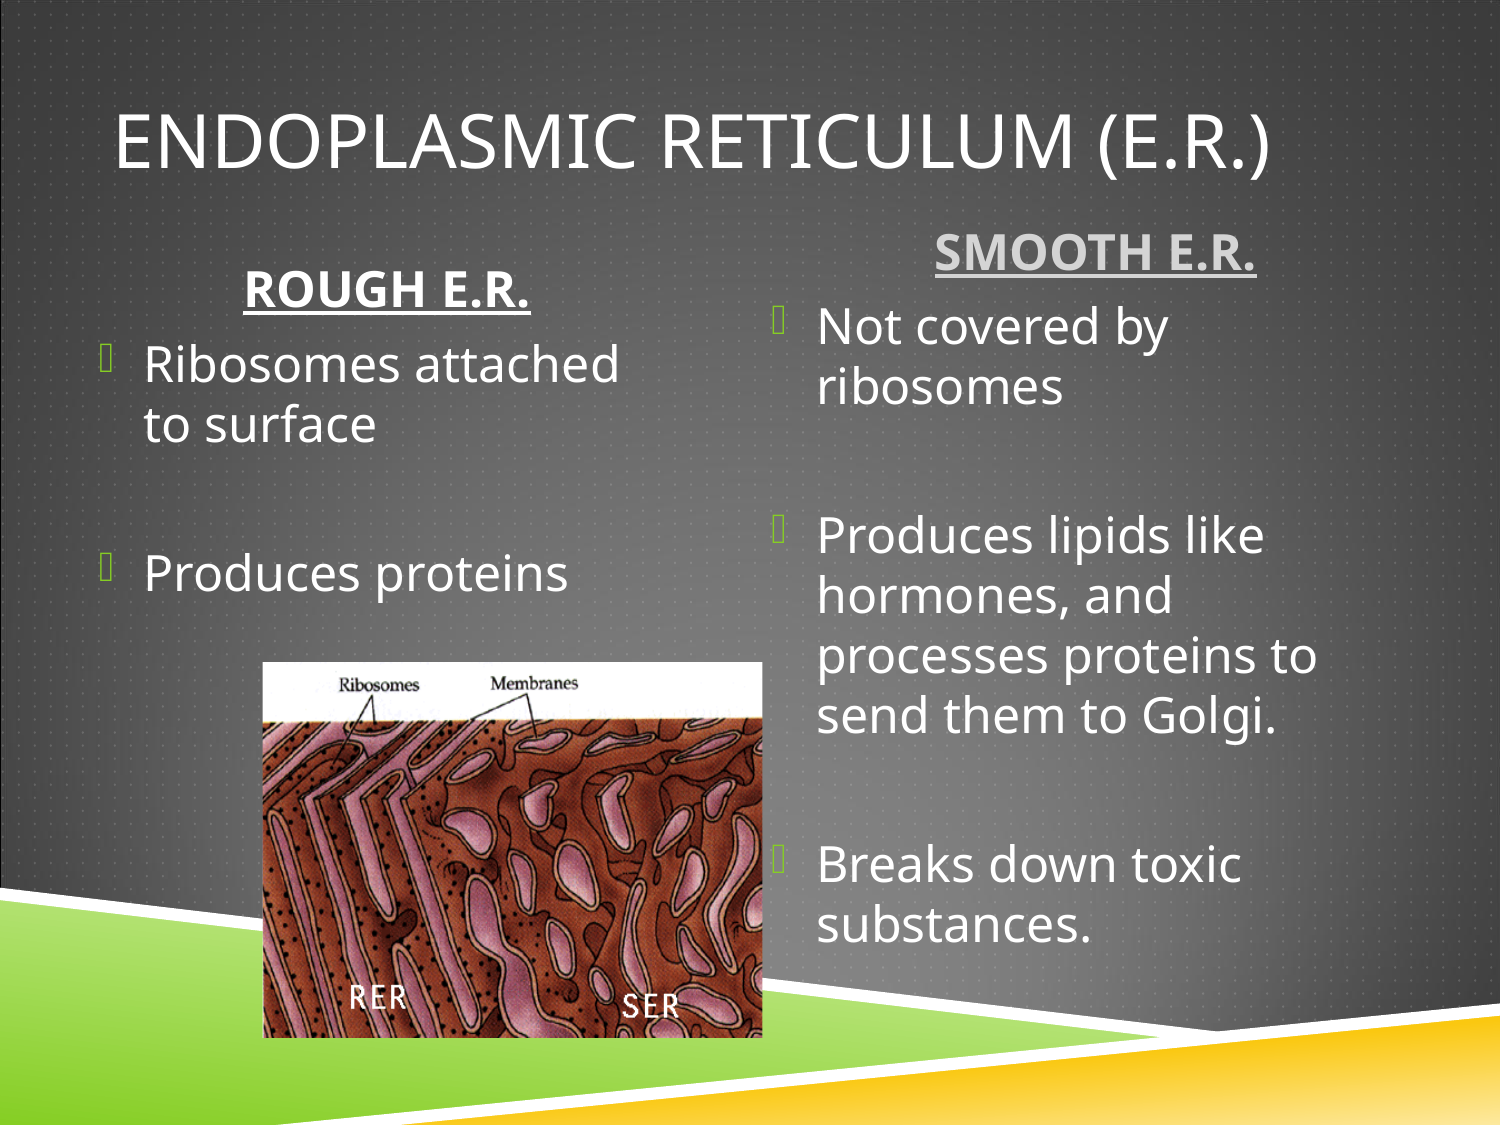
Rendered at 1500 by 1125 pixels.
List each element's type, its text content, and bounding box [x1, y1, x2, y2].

title Endoplasmic Reticulum (E.R.) [112, 45, 1388, 233]
list SMOOTH E.R. Not covered by ribosomes Produces lipids like hormones, and processes proteins to send them to Golgi. Breaks down toxic substances. [759, 212, 1421, 955]
picture [0, 0, 1500, 1038]
list ROUGH E.R. Ribosomes attached to surface Produces proteins [87, 249, 675, 925]
